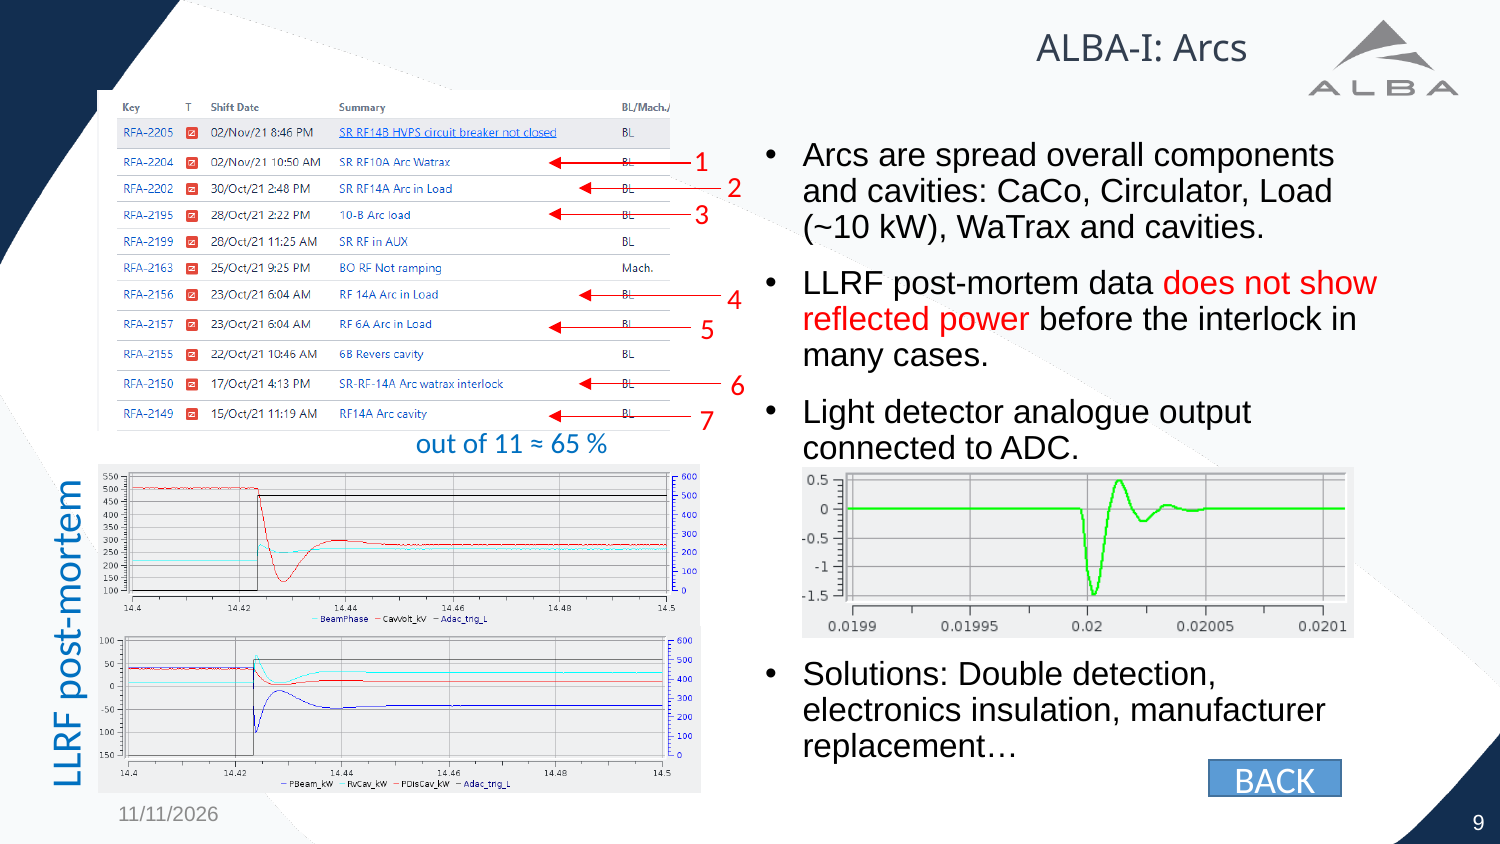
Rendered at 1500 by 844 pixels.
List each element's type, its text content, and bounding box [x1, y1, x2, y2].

picture [802, 467, 1354, 638]
text_box 4 [711, 272, 757, 323]
text_box 1 [678, 134, 724, 185]
text_box LLRF post-mortem [31, 464, 97, 804]
text_box 6 [715, 359, 761, 410]
text_box 7 [684, 393, 730, 444]
text_box 2 [711, 161, 757, 212]
slide_number 9 [1399, 798, 1500, 844]
text_box out of 11 ≈ 65 % [400, 431, 623, 464]
title ALBA-I: Arcs [103, 21, 1263, 120]
list Arcs are spread overall components and cavities: CaCo, Circulator, Load (~10 kW), WaTrax and cavities. LLRF post-mortem data does not show reflected power before the interlock in many cases. Light detector analogue output connected to ADC. Solutions: Double detection, electronics insulation, manufacturer replacement… [750, 130, 1399, 844]
picture [0, 0, 1500, 844]
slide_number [103, 798, 750, 827]
text_box BACK [1208, 759, 1342, 797]
text_box 3 [679, 187, 725, 238]
text_box 5 [685, 302, 731, 353]
